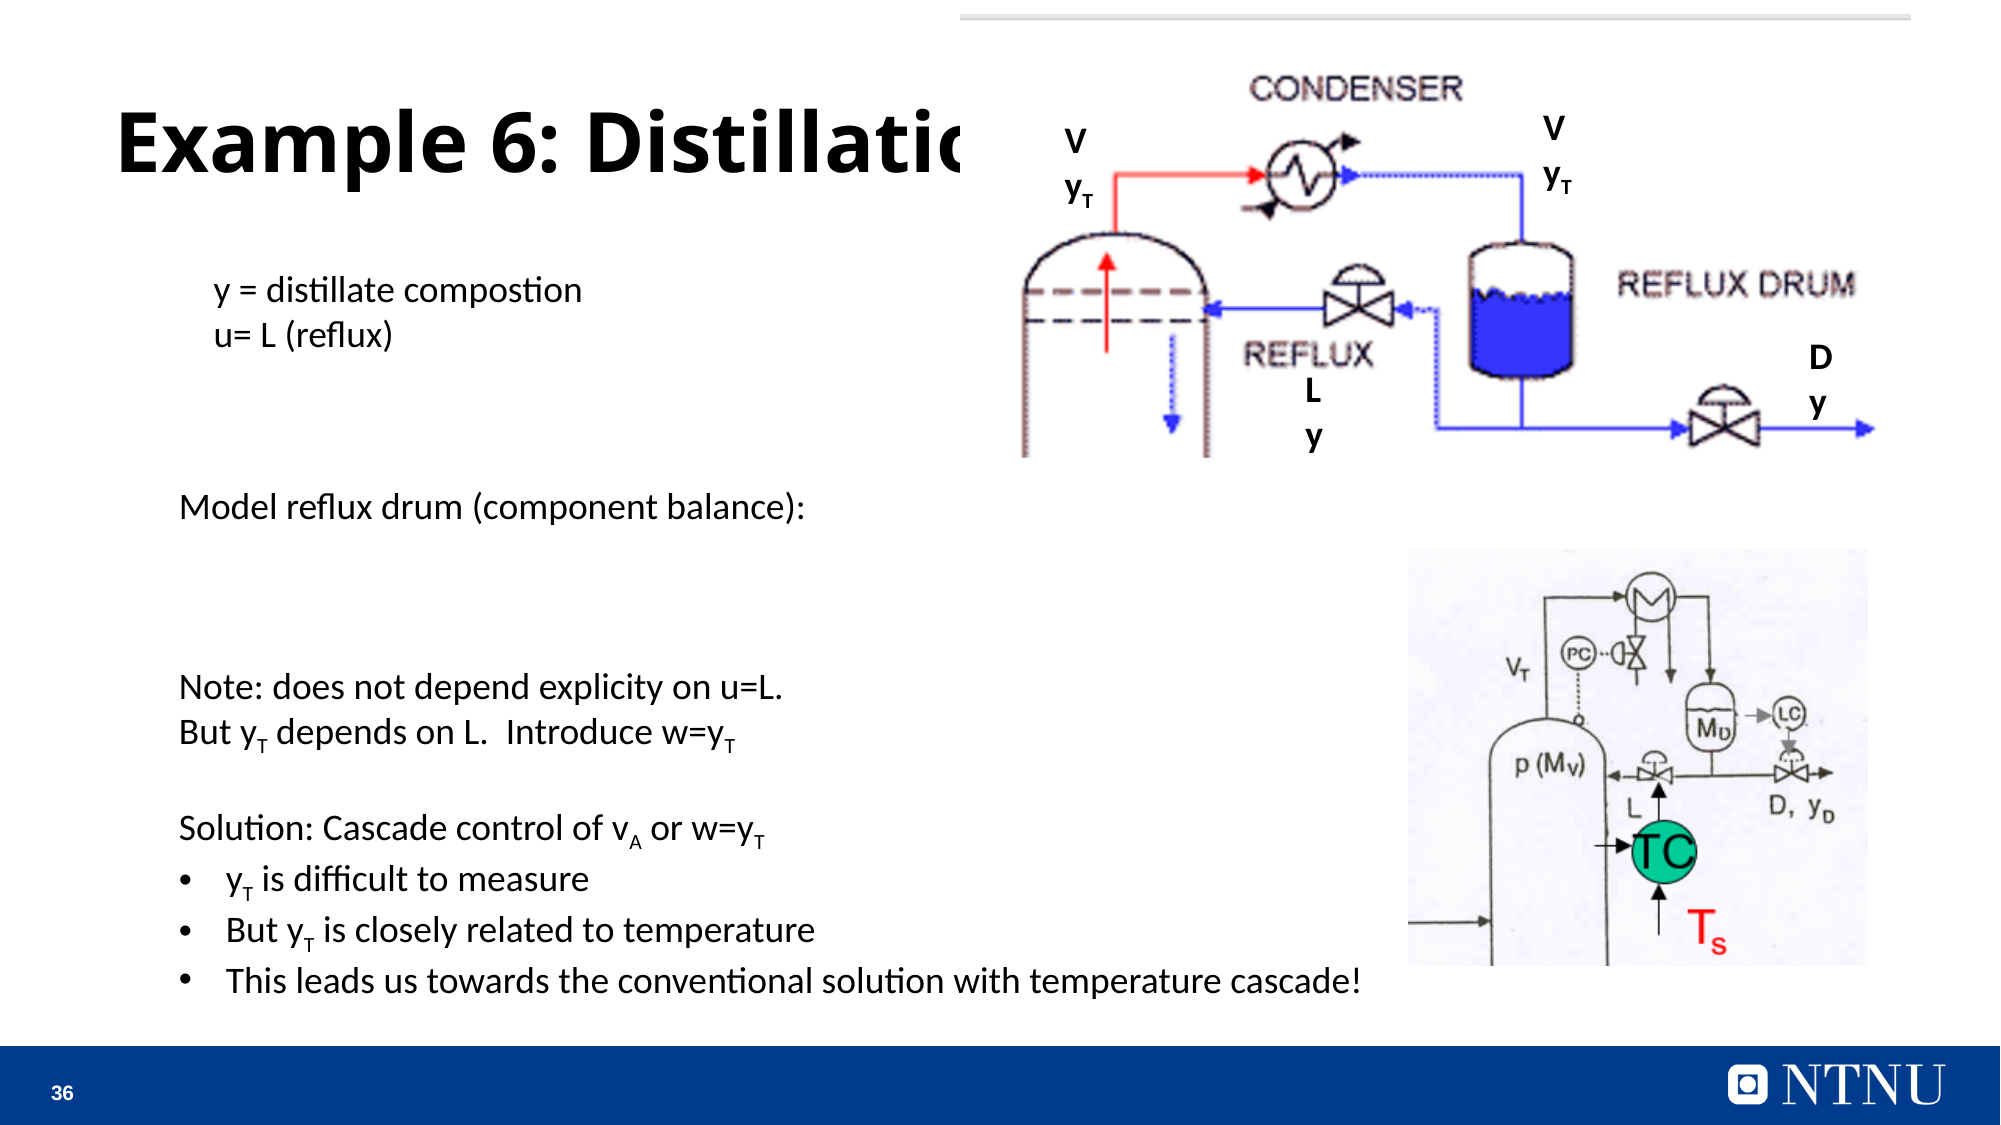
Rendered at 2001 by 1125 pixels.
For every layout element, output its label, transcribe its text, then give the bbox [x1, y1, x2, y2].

title Example 6: Distillation [99, 45, 955, 233]
picture [1407, 549, 1868, 966]
text_box y = distillate compostion u= L (reflux) [133, 257, 607, 453]
picture [0, 1046, 2000, 1125]
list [960, 13, 1911, 481]
